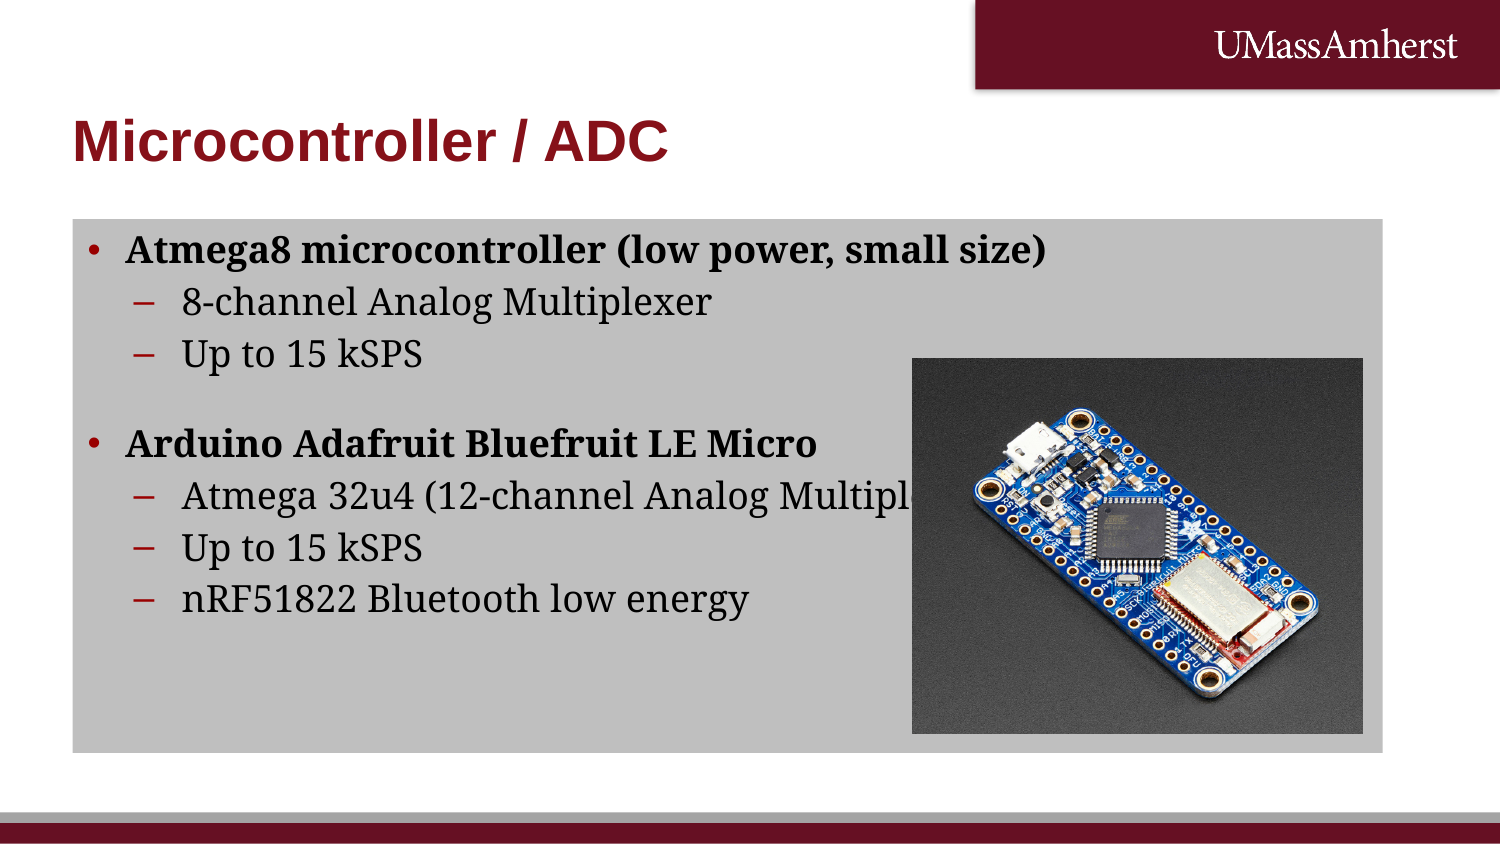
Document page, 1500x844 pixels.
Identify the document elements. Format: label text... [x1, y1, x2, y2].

list Atmega8 microcontroller (low power, small size) 8-channel Analog Multiplexer Up to 15 kSPS Arduino Adafruit Bluefruit LE Micro Atmega 32u4 (12-channel Analog Multiplexer) Up to 15 kSPS nRF51822 Bluetooth low energy [72, 219, 1383, 753]
picture [911, 358, 1363, 734]
title Microcontroller / ADC [72, 32, 1273, 174]
picture [1214, 28, 1458, 59]
